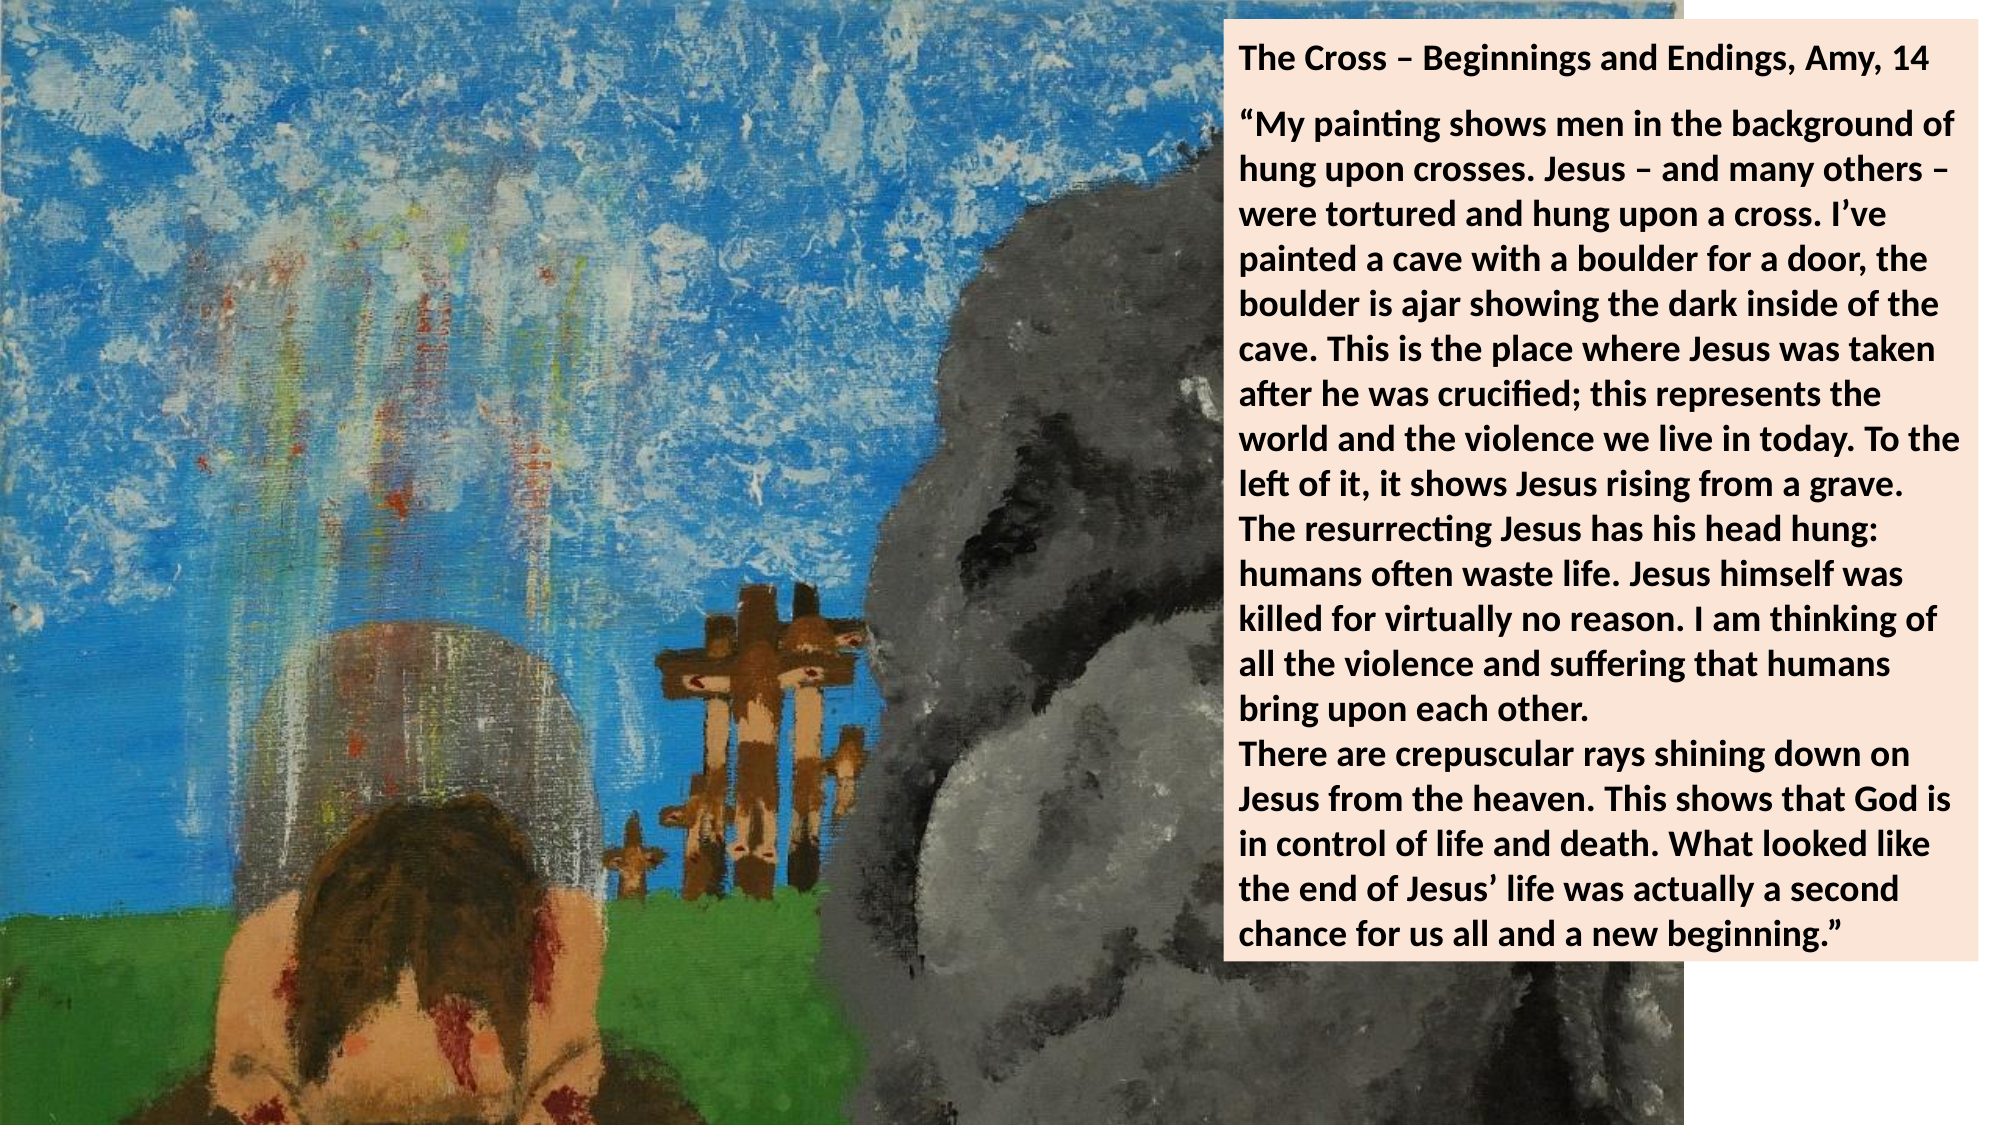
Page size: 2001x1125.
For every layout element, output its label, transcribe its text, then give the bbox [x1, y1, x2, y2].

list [0, 0, 1684, 1125]
text_box The Cross – Beginnings and Endings, Amy, 14 “My painting shows men in the background of hung upon crosses. Jesus – and many others – were tortured and hung upon a cross. I’ve painted a cave with a boulder for a door, the boulder is ajar showing the dark inside of the cave. This is the place where Jesus was taken after he was crucified; this represents the world and the violence we live in today. To the left of it, it shows Jesus rising from a grave. The resurrecting Jesus has his head hung: humans often waste life. Jesus himself was killed for virtually no reason. I am thinking of all the violence and suffering that humans bring upon each other. There are crepuscular rays shining down on Jesus from the heaven. This shows that God is in control of life and death. What looked like the end of Jesus’ life was actually a second chance for us all and a new beginning.” [1684, 19, 1979, 962]
